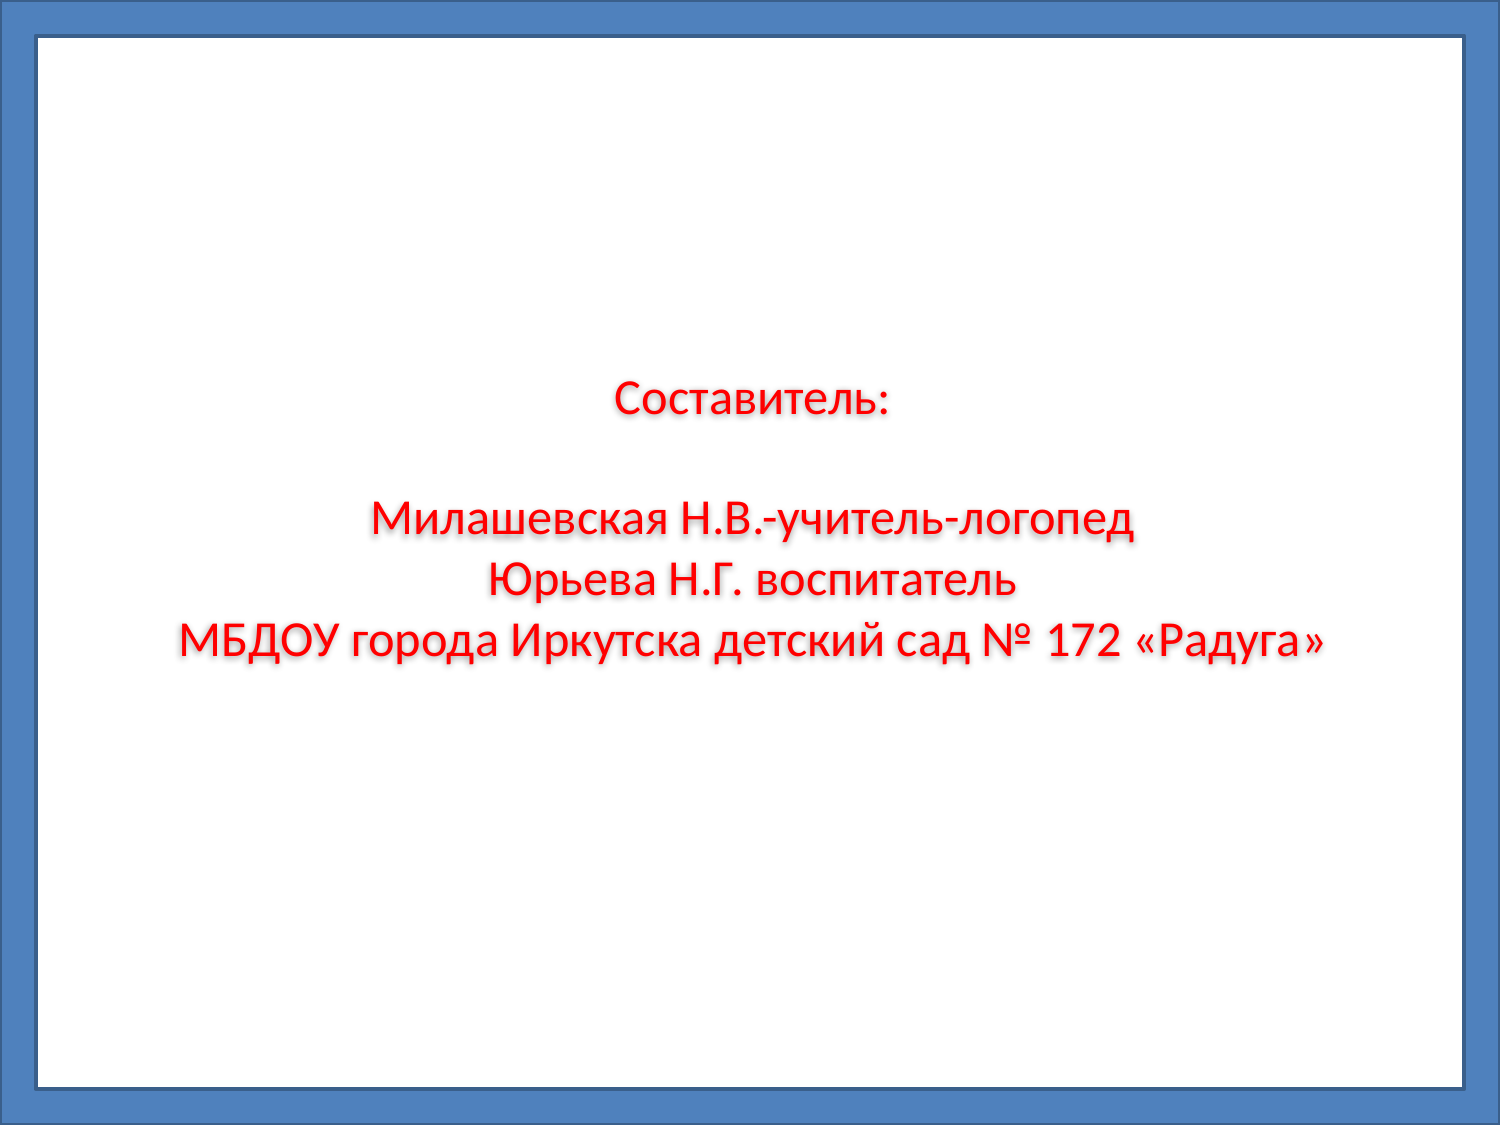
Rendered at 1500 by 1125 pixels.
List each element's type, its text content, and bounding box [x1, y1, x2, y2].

text_box Составитель: Милашевская Н.В.-учитель-логопед Юрьева Н.Г. воспитатель МБДОУ города Иркутска детский сад № 172 «Радуга» [161, 289, 1379, 706]
text_box [0, 0, 1500, 1125]
